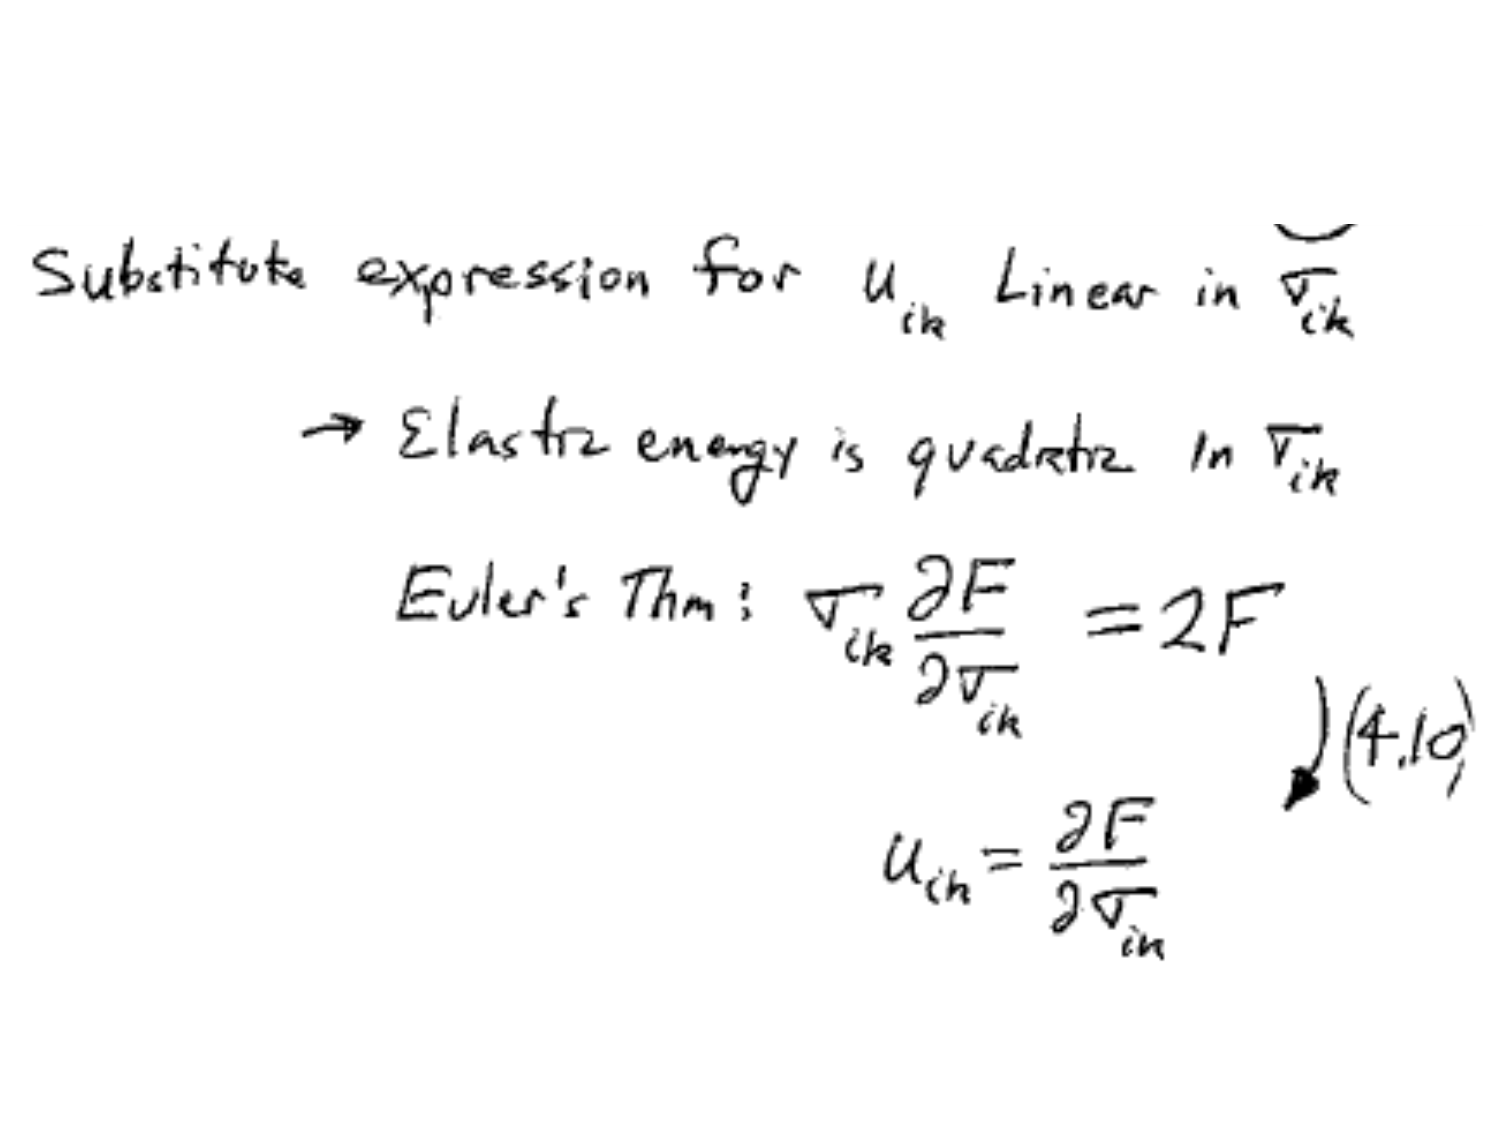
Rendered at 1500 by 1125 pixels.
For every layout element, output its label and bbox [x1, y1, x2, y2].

picture [17, 224, 1483, 976]
